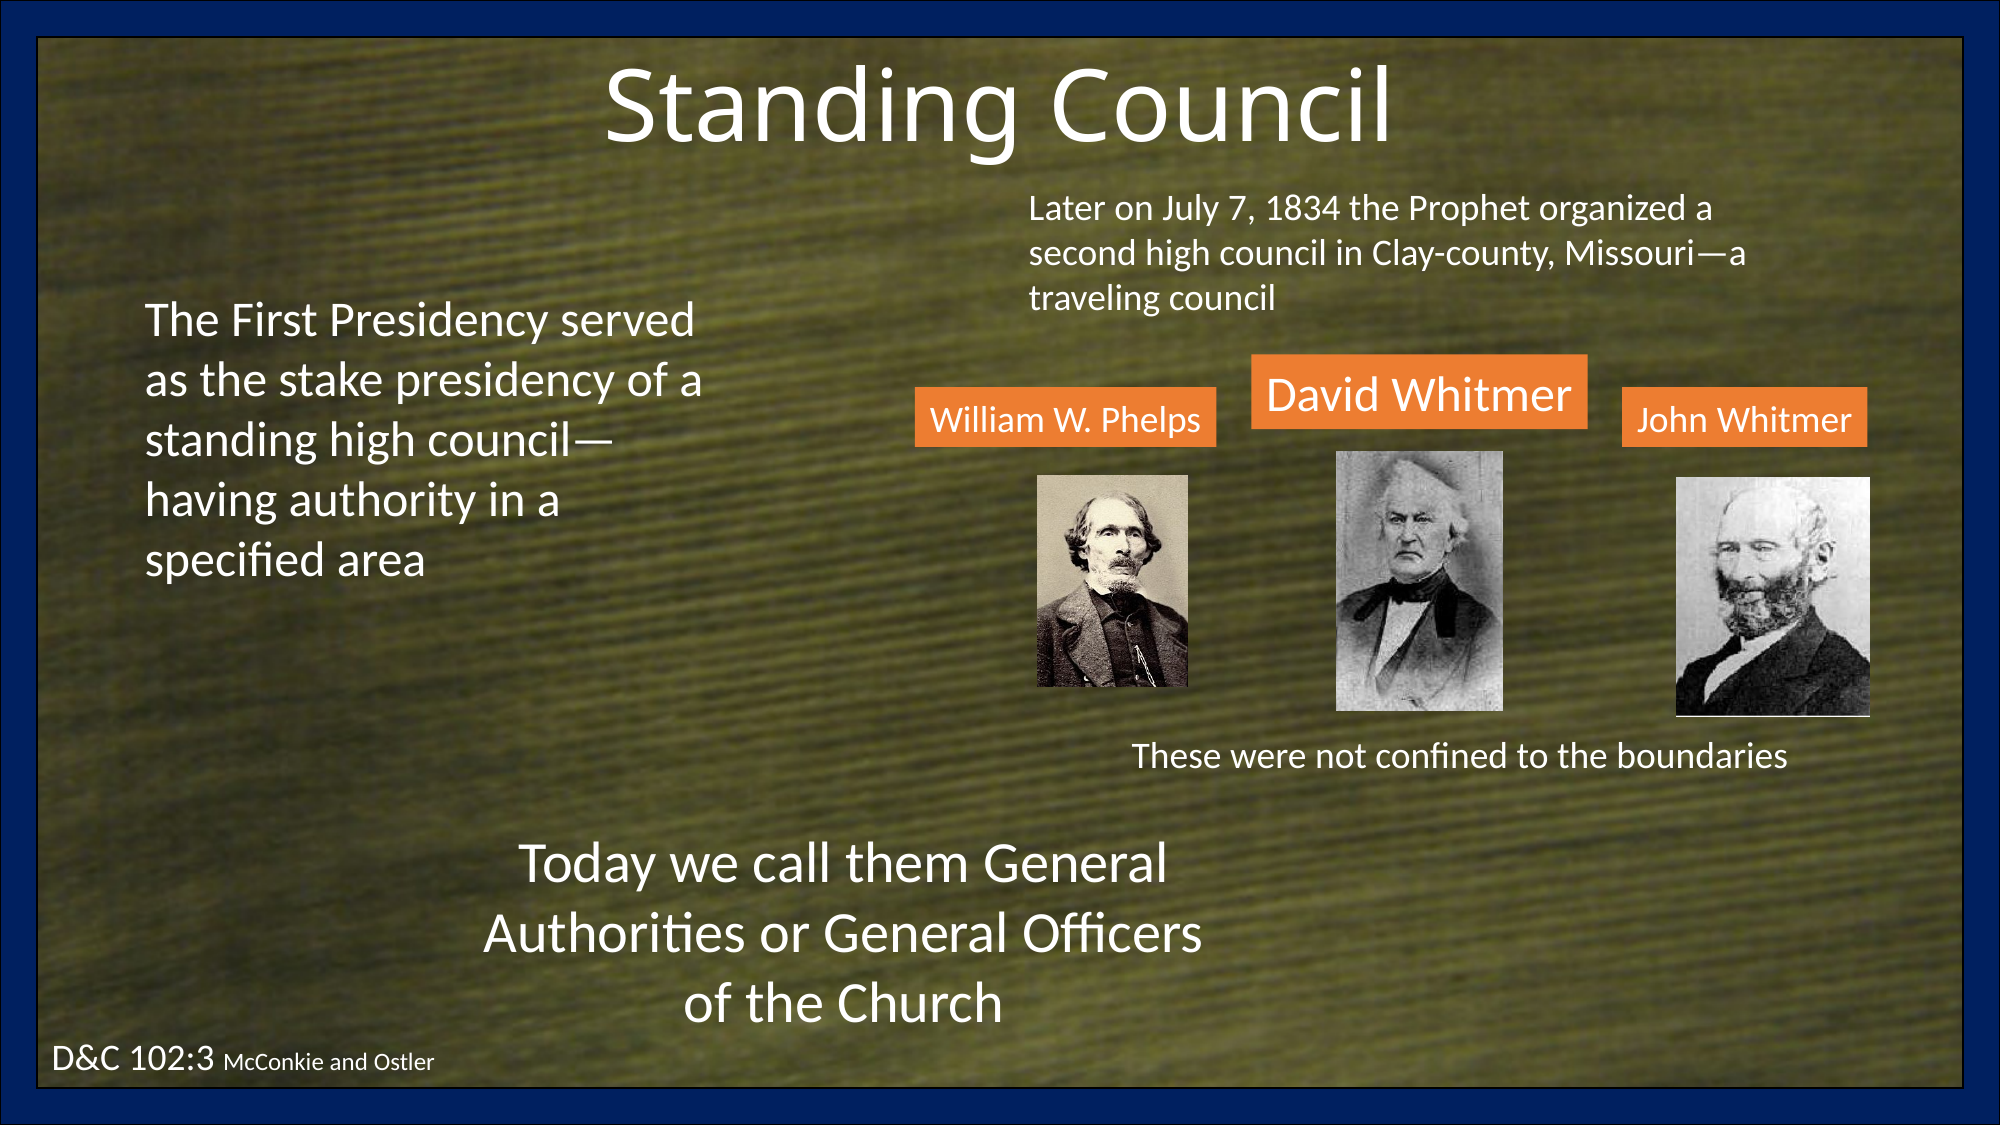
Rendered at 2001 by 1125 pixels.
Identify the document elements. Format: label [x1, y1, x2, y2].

picture [1, 0, 1999, 1125]
text_box [913, 354, 1912, 861]
